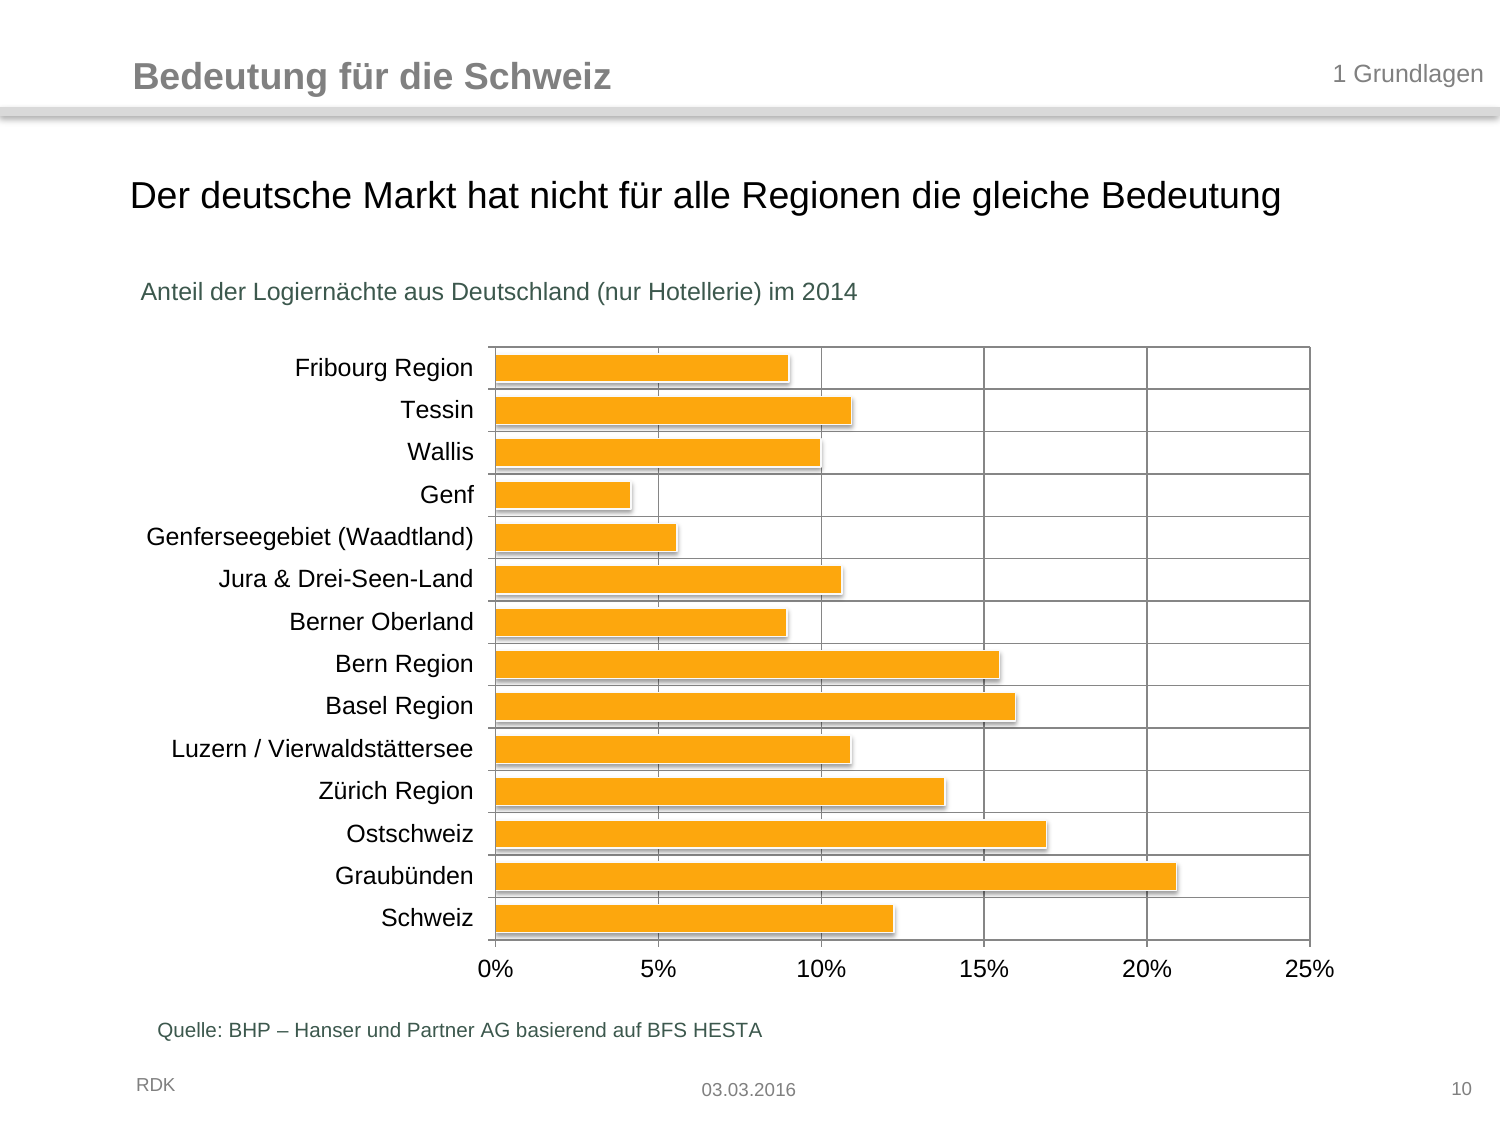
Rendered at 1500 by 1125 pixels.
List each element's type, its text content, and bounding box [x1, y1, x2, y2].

slide_number 10 [1136, 1062, 1488, 1113]
title Der deutsche Markt hat nicht für alle Regionen die gleiche Bedeutung [114, 92, 1475, 296]
list 1 Grundlagen [1145, 46, 1500, 96]
text_box Bedeutung für die Schweiz [117, 44, 1322, 105]
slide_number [573, 1065, 925, 1113]
picture [117, 254, 1444, 1056]
